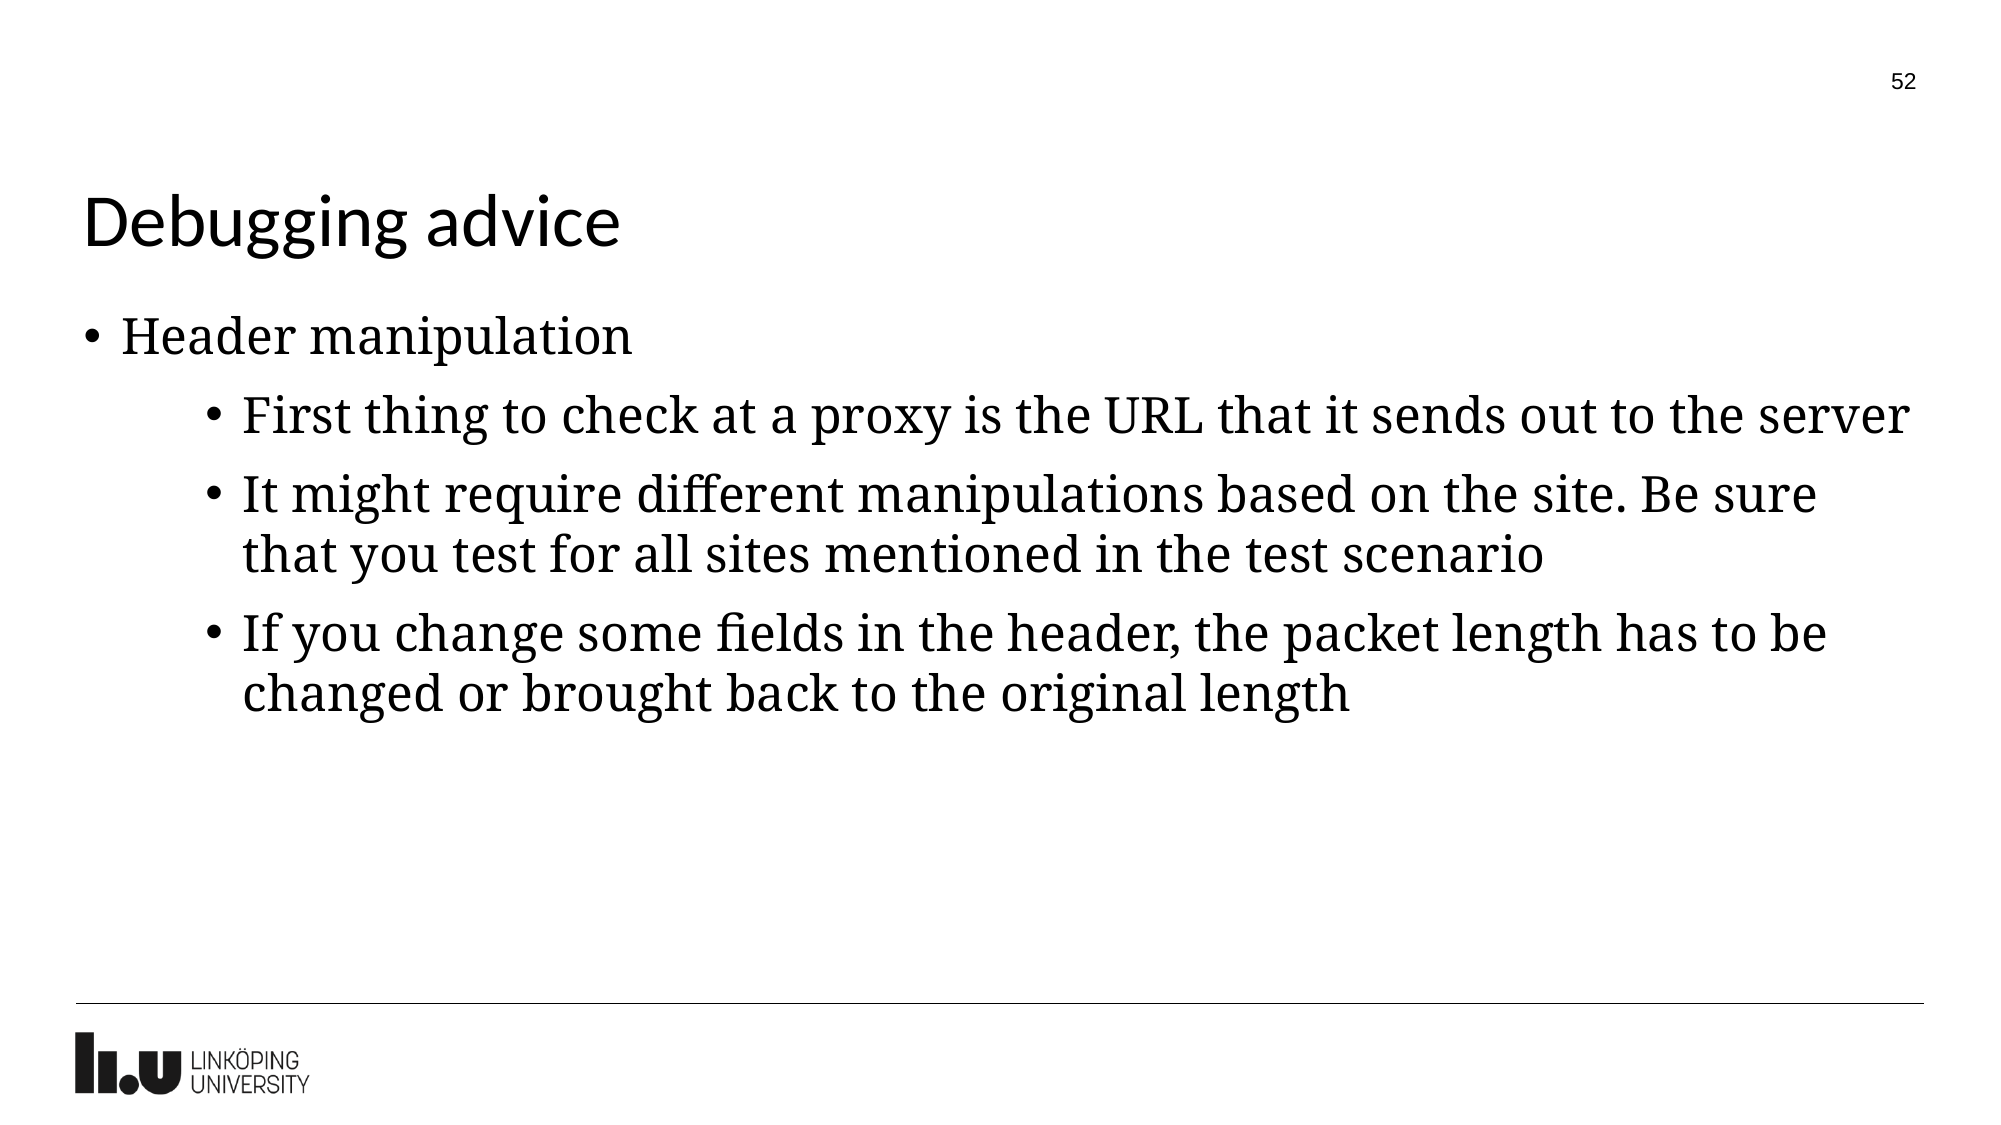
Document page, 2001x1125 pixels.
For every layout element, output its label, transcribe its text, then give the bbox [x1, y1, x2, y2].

slide_number 52 [1880, 58, 1925, 102]
list Header manipulation First thing to check at a proxy is the URL that it sends out to the server It might require different manipulations based on the site. Be sure that you test for all sites mentioned in the test scenario If you change some fields in the header, the packet length has to be changed or brought back to the original length [75, 296, 1925, 979]
picture [56, 1014, 329, 1111]
title Debugging advice [75, 163, 1925, 296]
